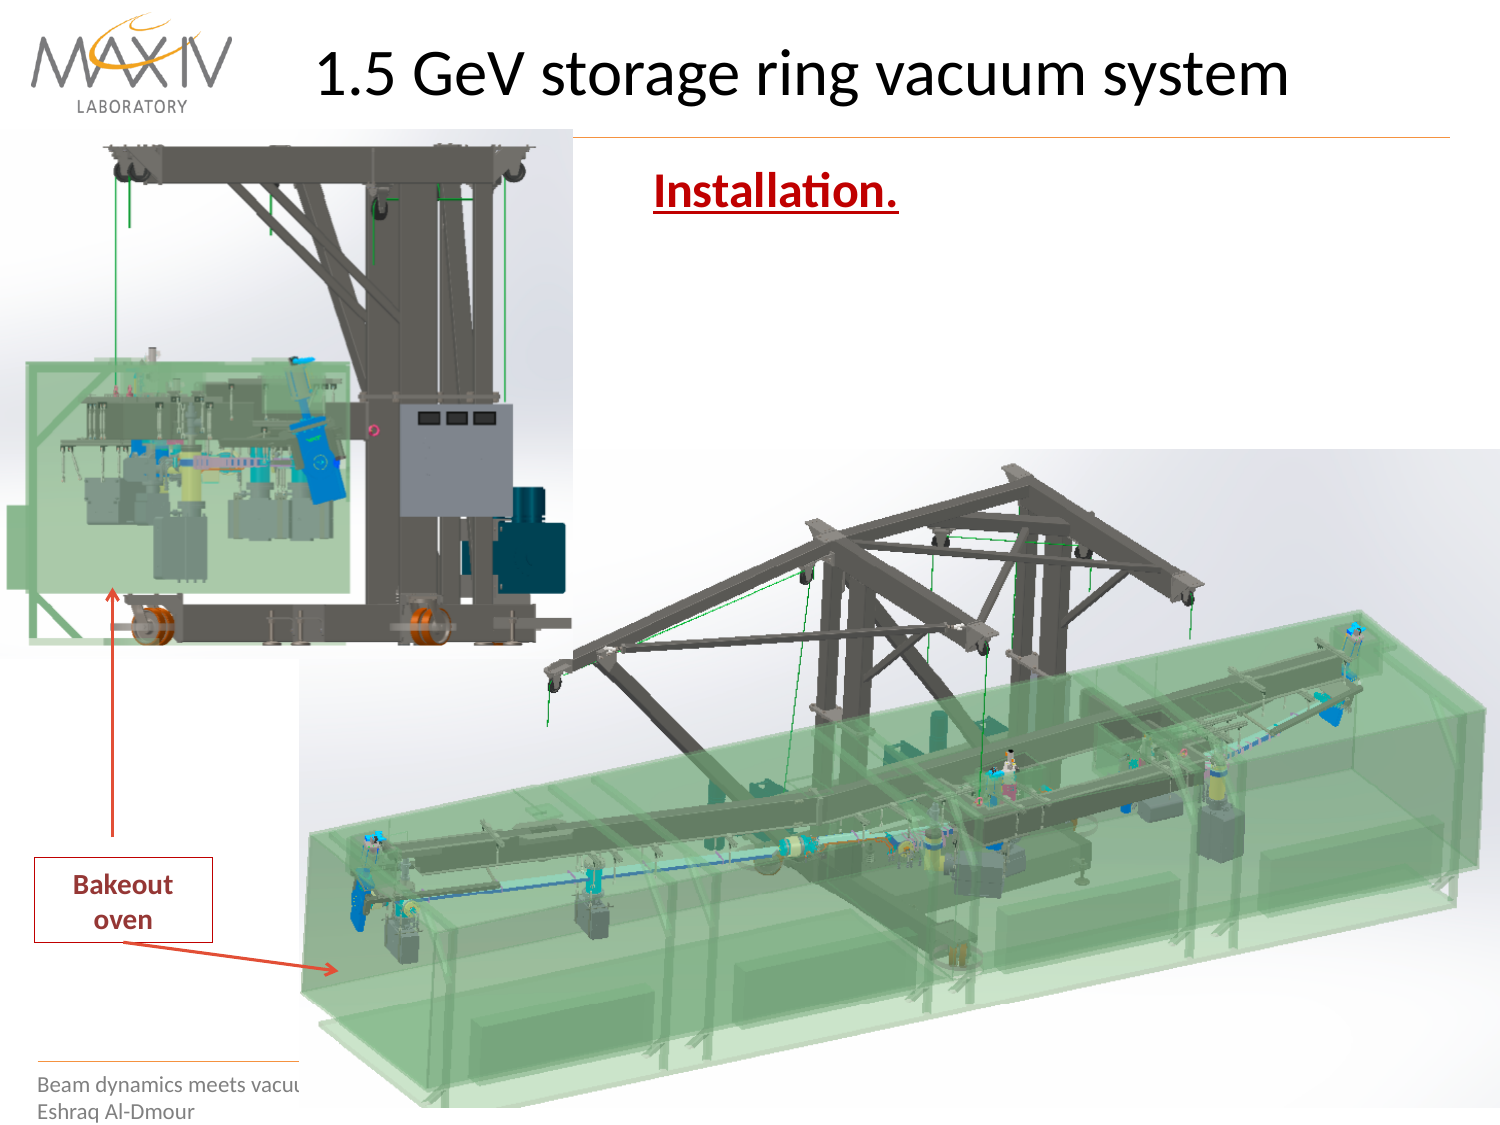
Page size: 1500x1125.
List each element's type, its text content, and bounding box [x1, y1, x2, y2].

picture [31, 12, 232, 113]
text_box 1.5 GeV storage ring vacuum system [146, 19, 1459, 120]
text_box Bakeout oven [34, 857, 213, 943]
picture [0, 129, 1500, 1108]
text_box Installation. [578, 149, 1475, 225]
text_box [123, 943, 339, 972]
